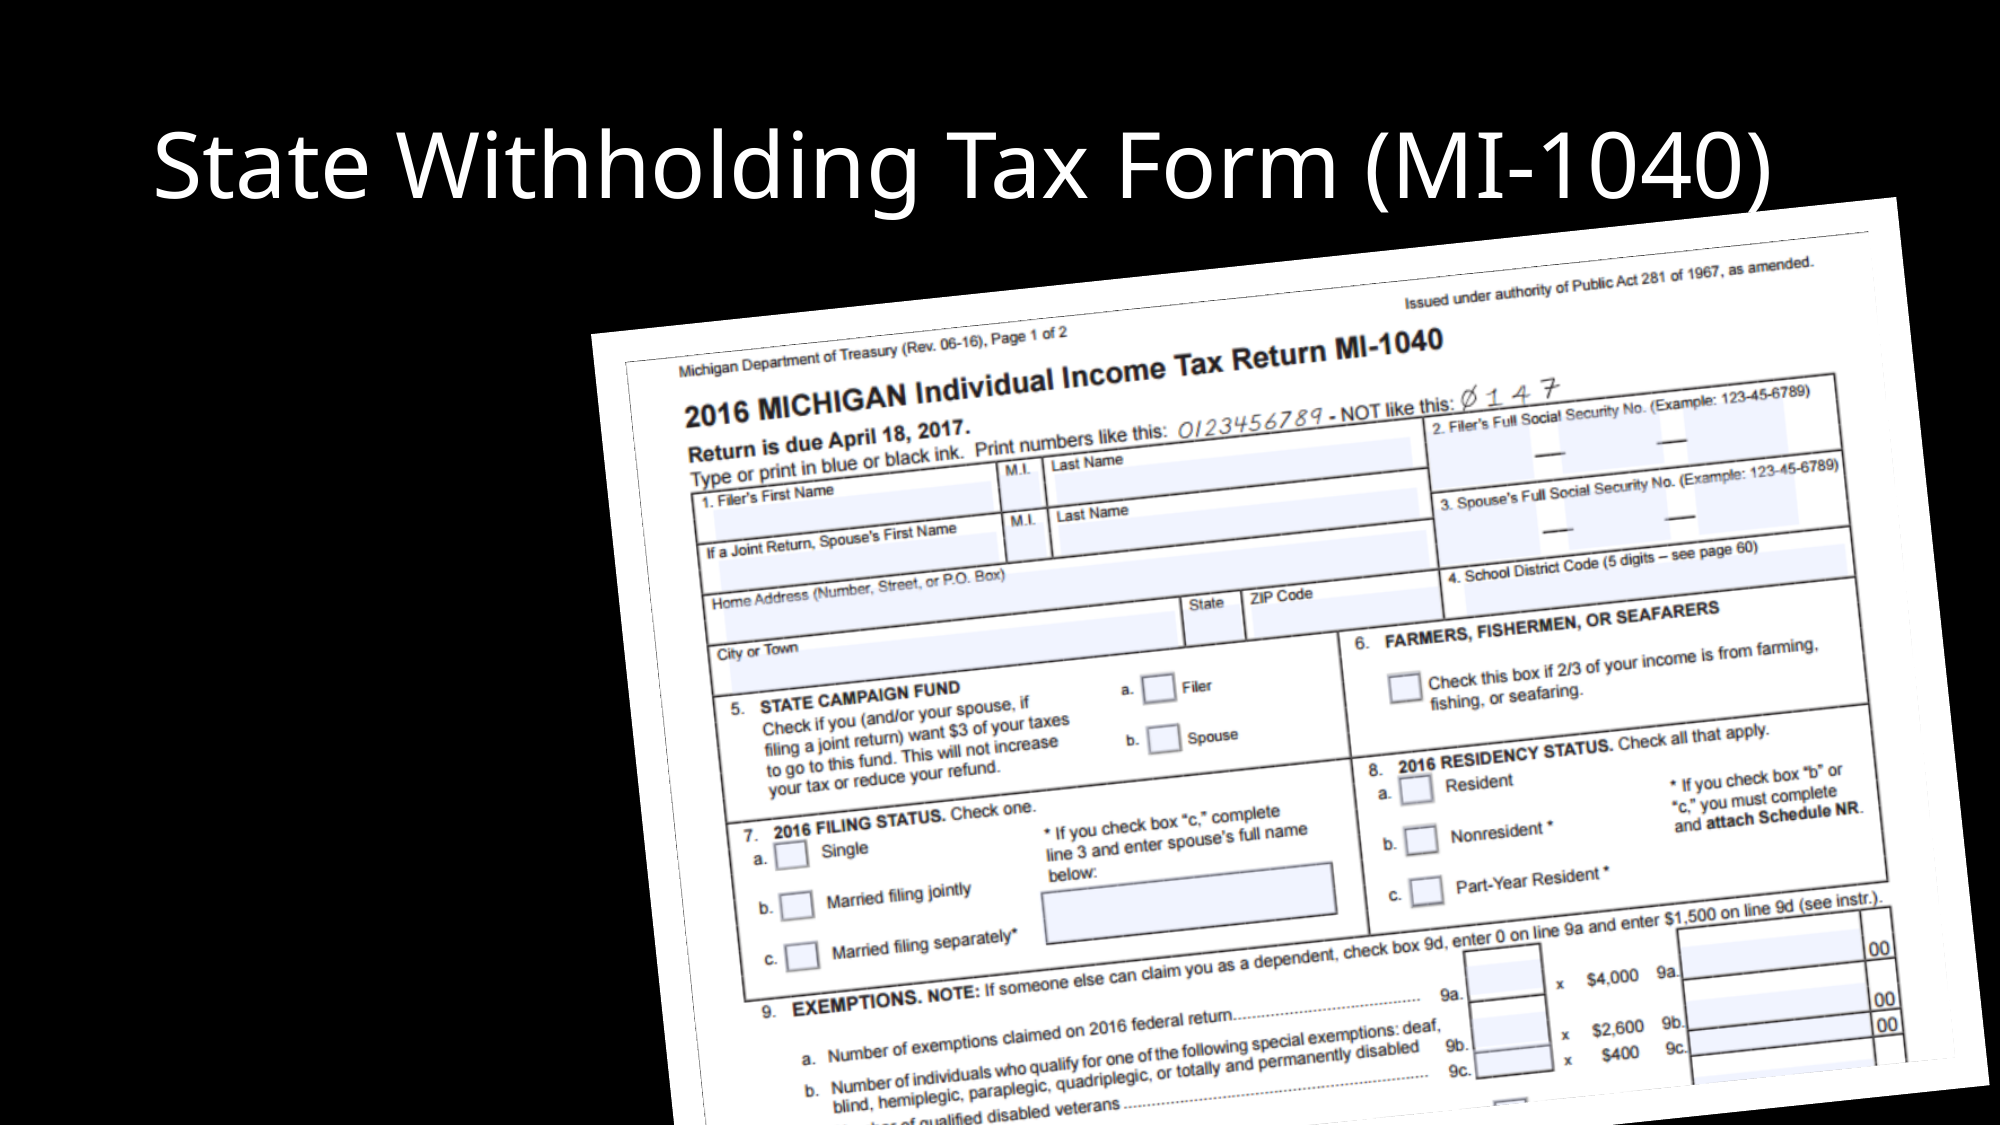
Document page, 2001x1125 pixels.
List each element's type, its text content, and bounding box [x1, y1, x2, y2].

title State Withholding Tax Form (MI-1040) [137, 59, 1863, 278]
picture [627, 233, 1955, 1125]
